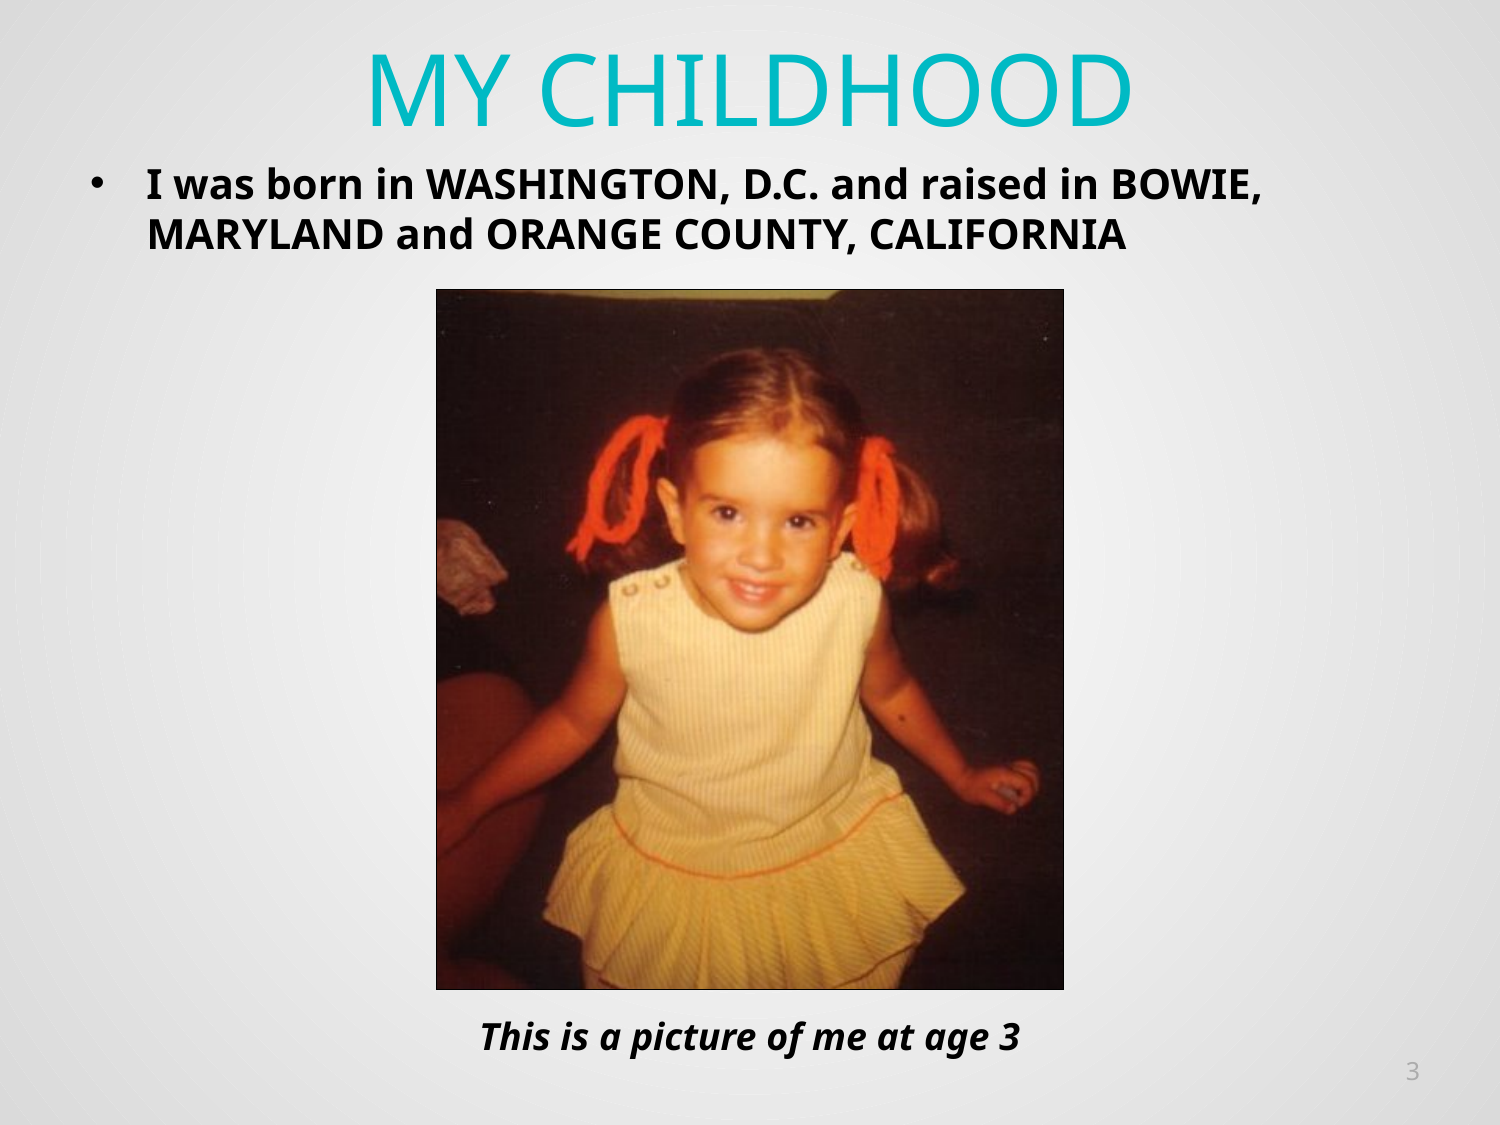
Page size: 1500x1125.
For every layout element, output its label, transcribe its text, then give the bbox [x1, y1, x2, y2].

title My childhood [75, 0, 1425, 149]
text_box I was born in WASHINGTON, D.C. and raised in BOWIE, MARYLAND and ORANGE COUNTY, CALIFORNIA [74, 149, 1425, 228]
slide_number 3 [1401, 1042, 1494, 1103]
picture [436, 289, 1064, 990]
text_box This is a picture of me at age 3 [436, 1005, 1064, 1066]
